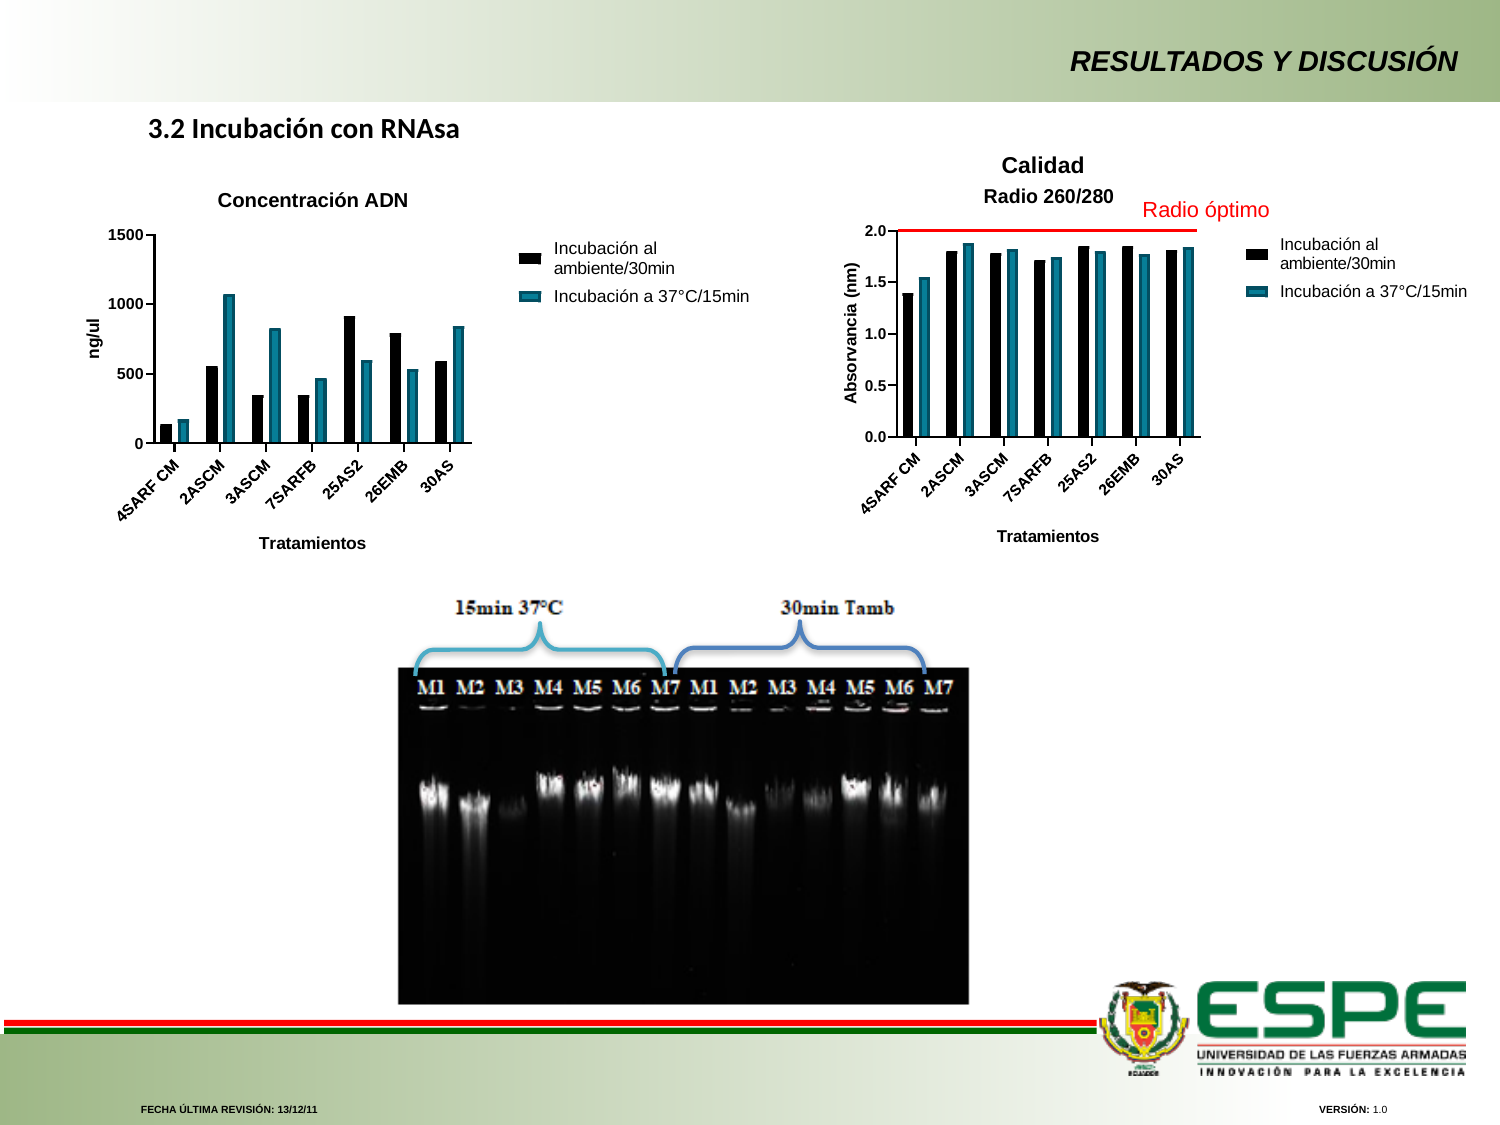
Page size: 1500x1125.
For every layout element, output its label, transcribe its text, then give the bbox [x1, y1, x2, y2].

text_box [825, 170, 1483, 561]
slide_number VERSIÓN: 1.0 [1281, 1092, 1425, 1125]
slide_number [63, 1091, 396, 1125]
text_box Calidad [986, 143, 1100, 169]
text_box RESULTADOS Y DISCUSIÓN [1045, 25, 1483, 95]
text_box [67, 174, 766, 569]
picture [395, 589, 987, 1012]
text_box 3.2 Incubación con RNAsa [0, 67, 476, 152]
picture [1099, 981, 1466, 1076]
